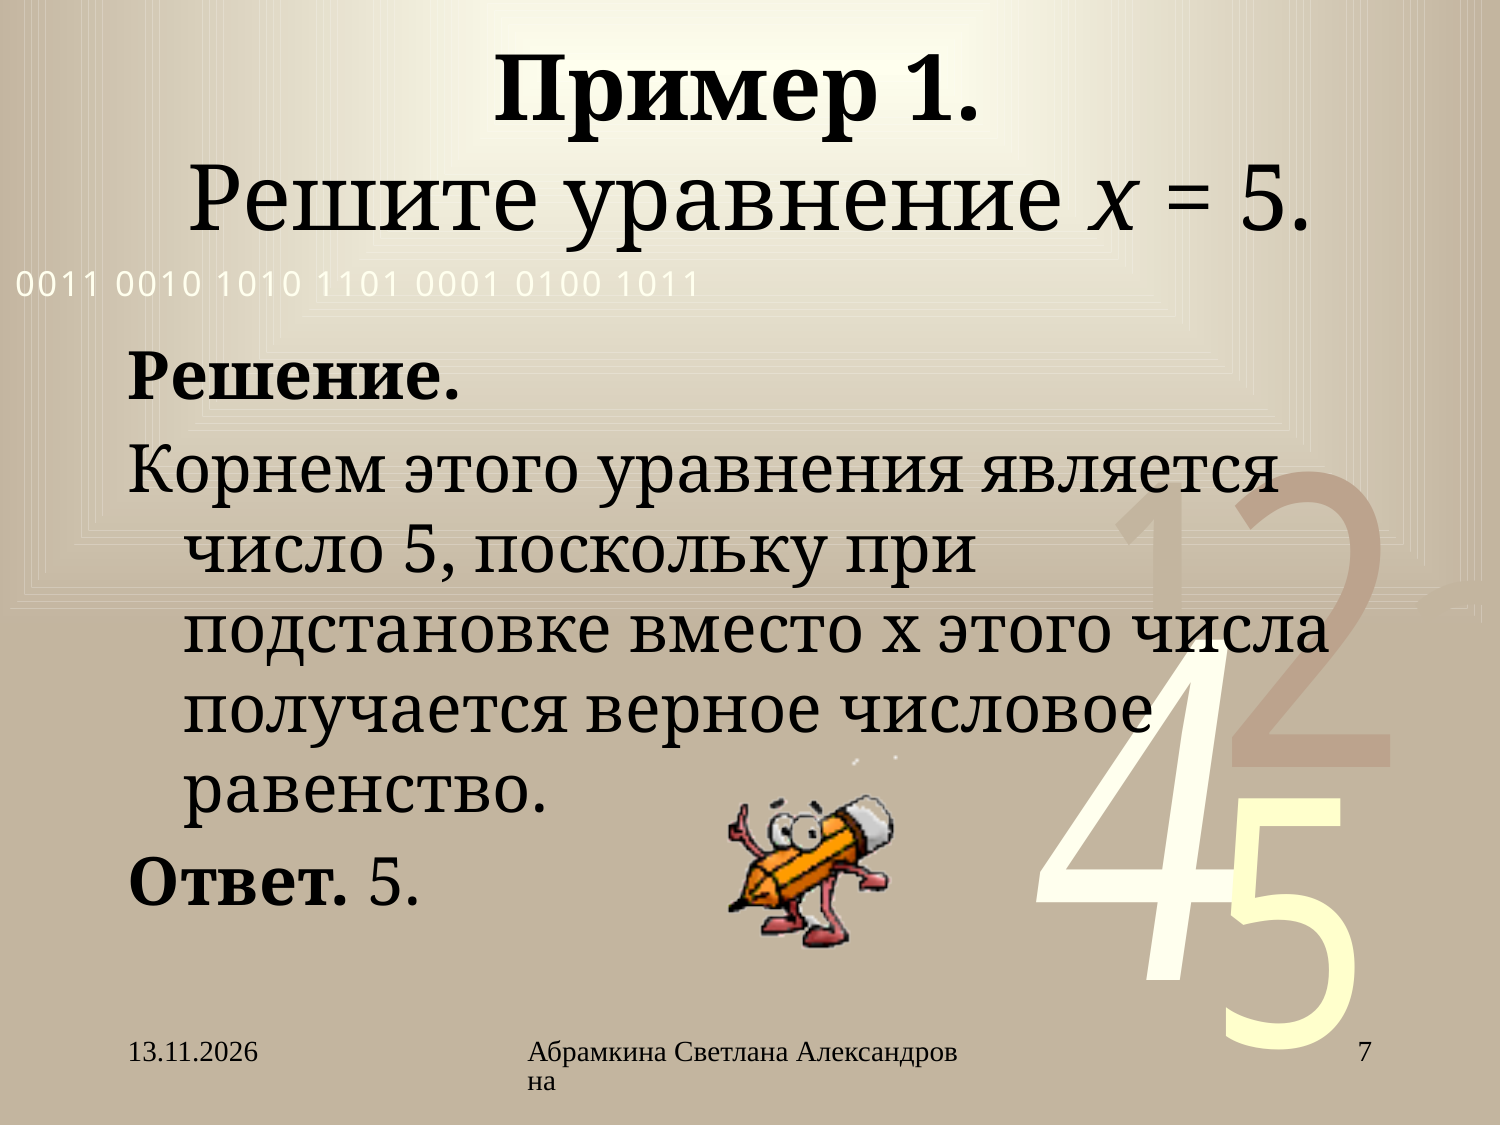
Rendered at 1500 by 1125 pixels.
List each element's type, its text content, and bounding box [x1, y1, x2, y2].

list Решение. Корнем этого уравнения является число 5, поскольку при подстановке вместо x этого числа получается верное числовое равенство. Ответ. 5. [112, 324, 1388, 1001]
picture [714, 751, 904, 979]
footer Абрамкина Светлана Александровна [511, 1024, 988, 1101]
slide_number 7 [1074, 1024, 1388, 1101]
title Пример 1. Решите уравнение x = 5. [112, 99, 1388, 288]
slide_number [111, 1024, 426, 1101]
